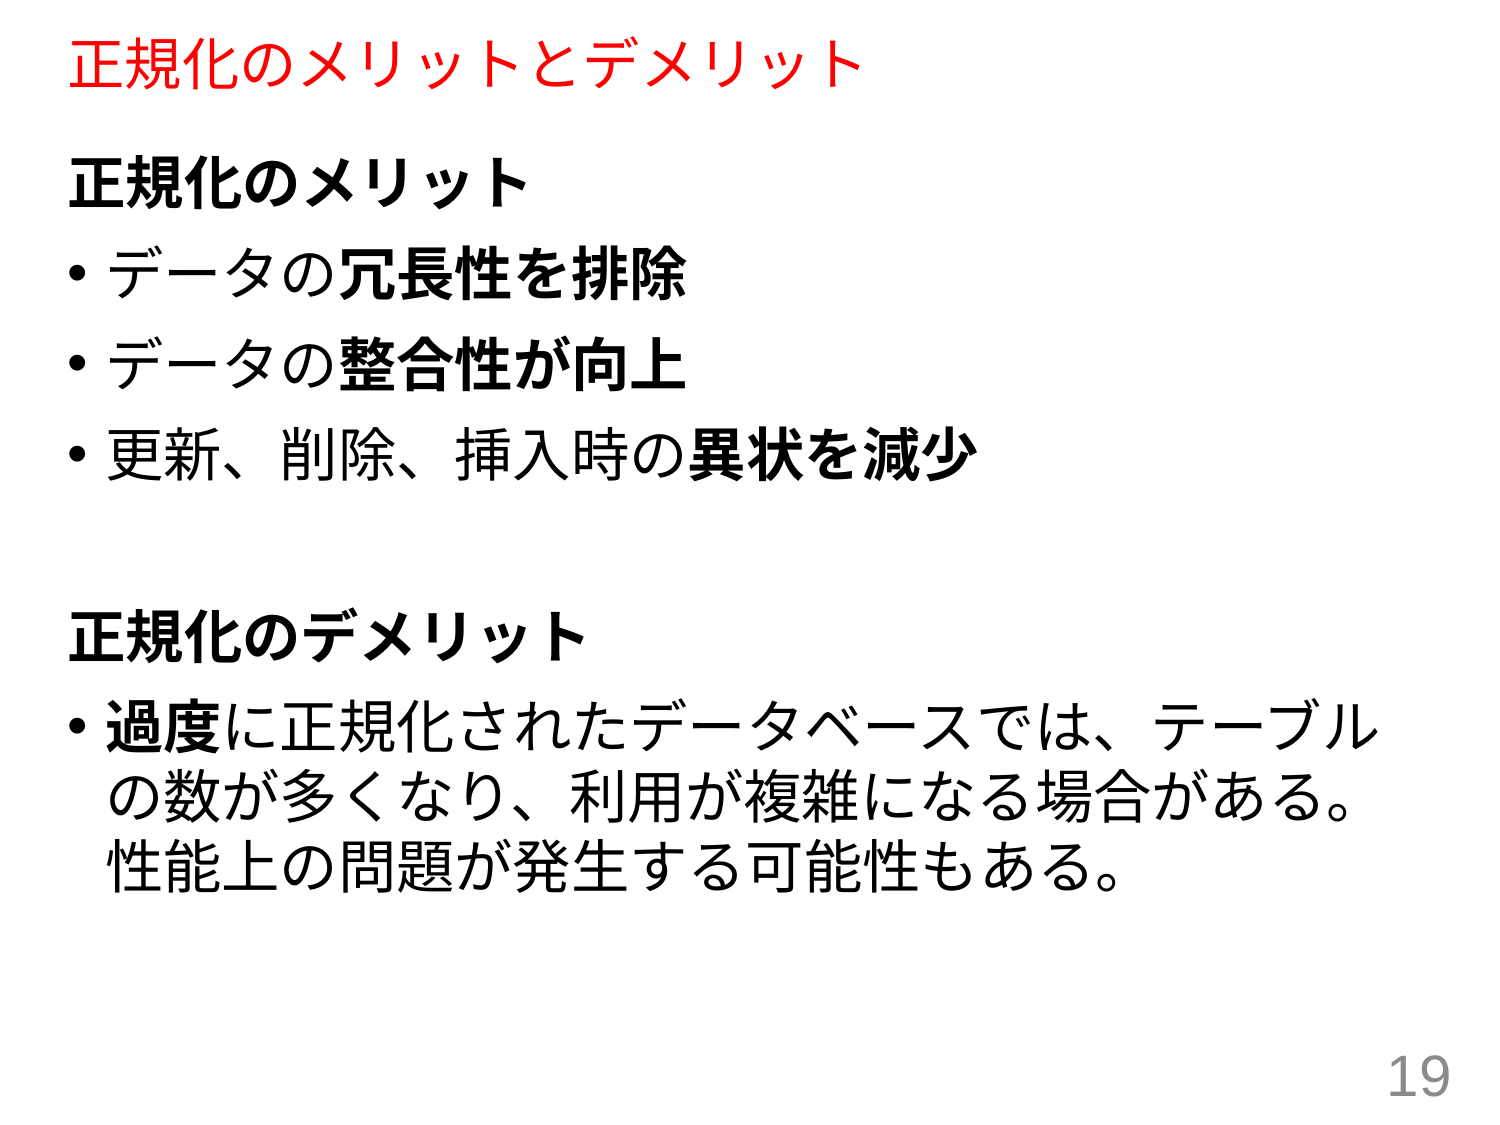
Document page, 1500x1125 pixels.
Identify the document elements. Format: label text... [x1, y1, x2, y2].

slide_number 19 [1129, 1042, 1467, 1103]
title 正規化のメリットとデメリット [52, 28, 1441, 106]
list 正規化のメリット データの冗長性を排除 データの整合性が向上 更新、削除、挿入時の異状を減少 正規化のデメリット 過度に正規化されたデータベースでは、テーブルの数が多くなり、利用が複雑になる場合がある。性能上の問題が発生する可能性もある。 [52, 138, 1441, 1014]
